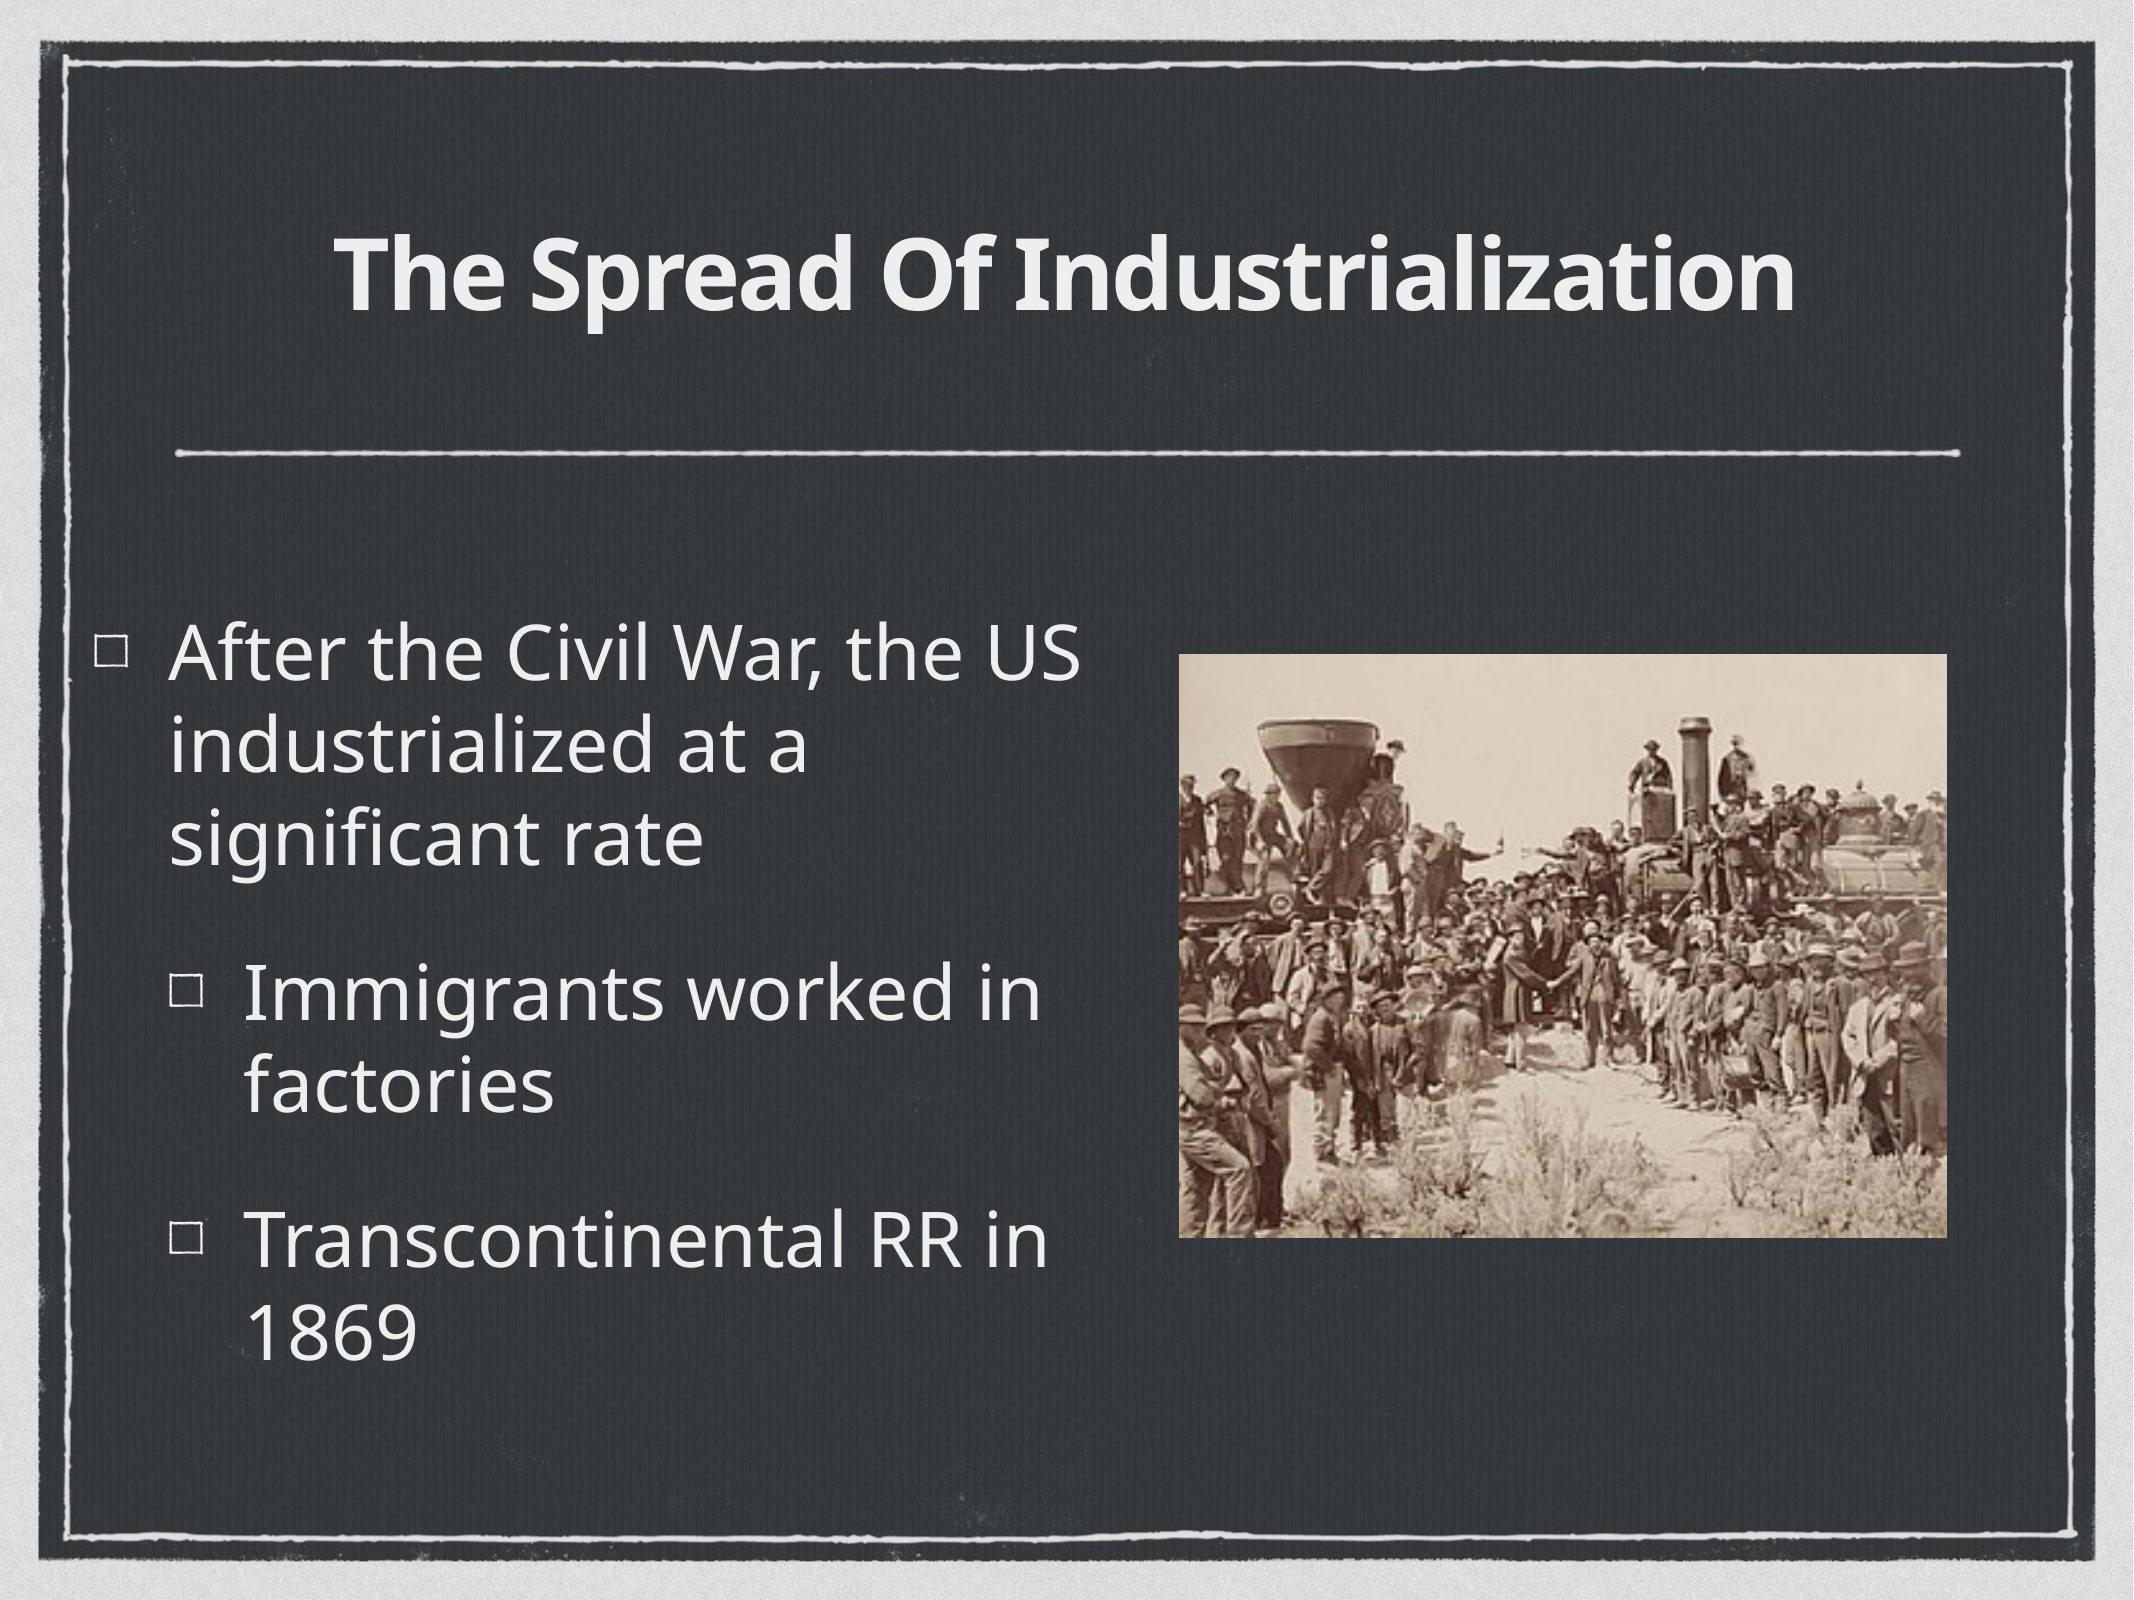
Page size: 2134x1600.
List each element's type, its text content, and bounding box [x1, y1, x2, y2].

list After the Civil War, the US industrialized at a significant rate Immigrants worked in factories Transcontinental RR in 1869 [84, 455, 1099, 1524]
picture [0, 0, 2134, 1600]
title The Spread Of Industrialization [85, 114, 2049, 428]
